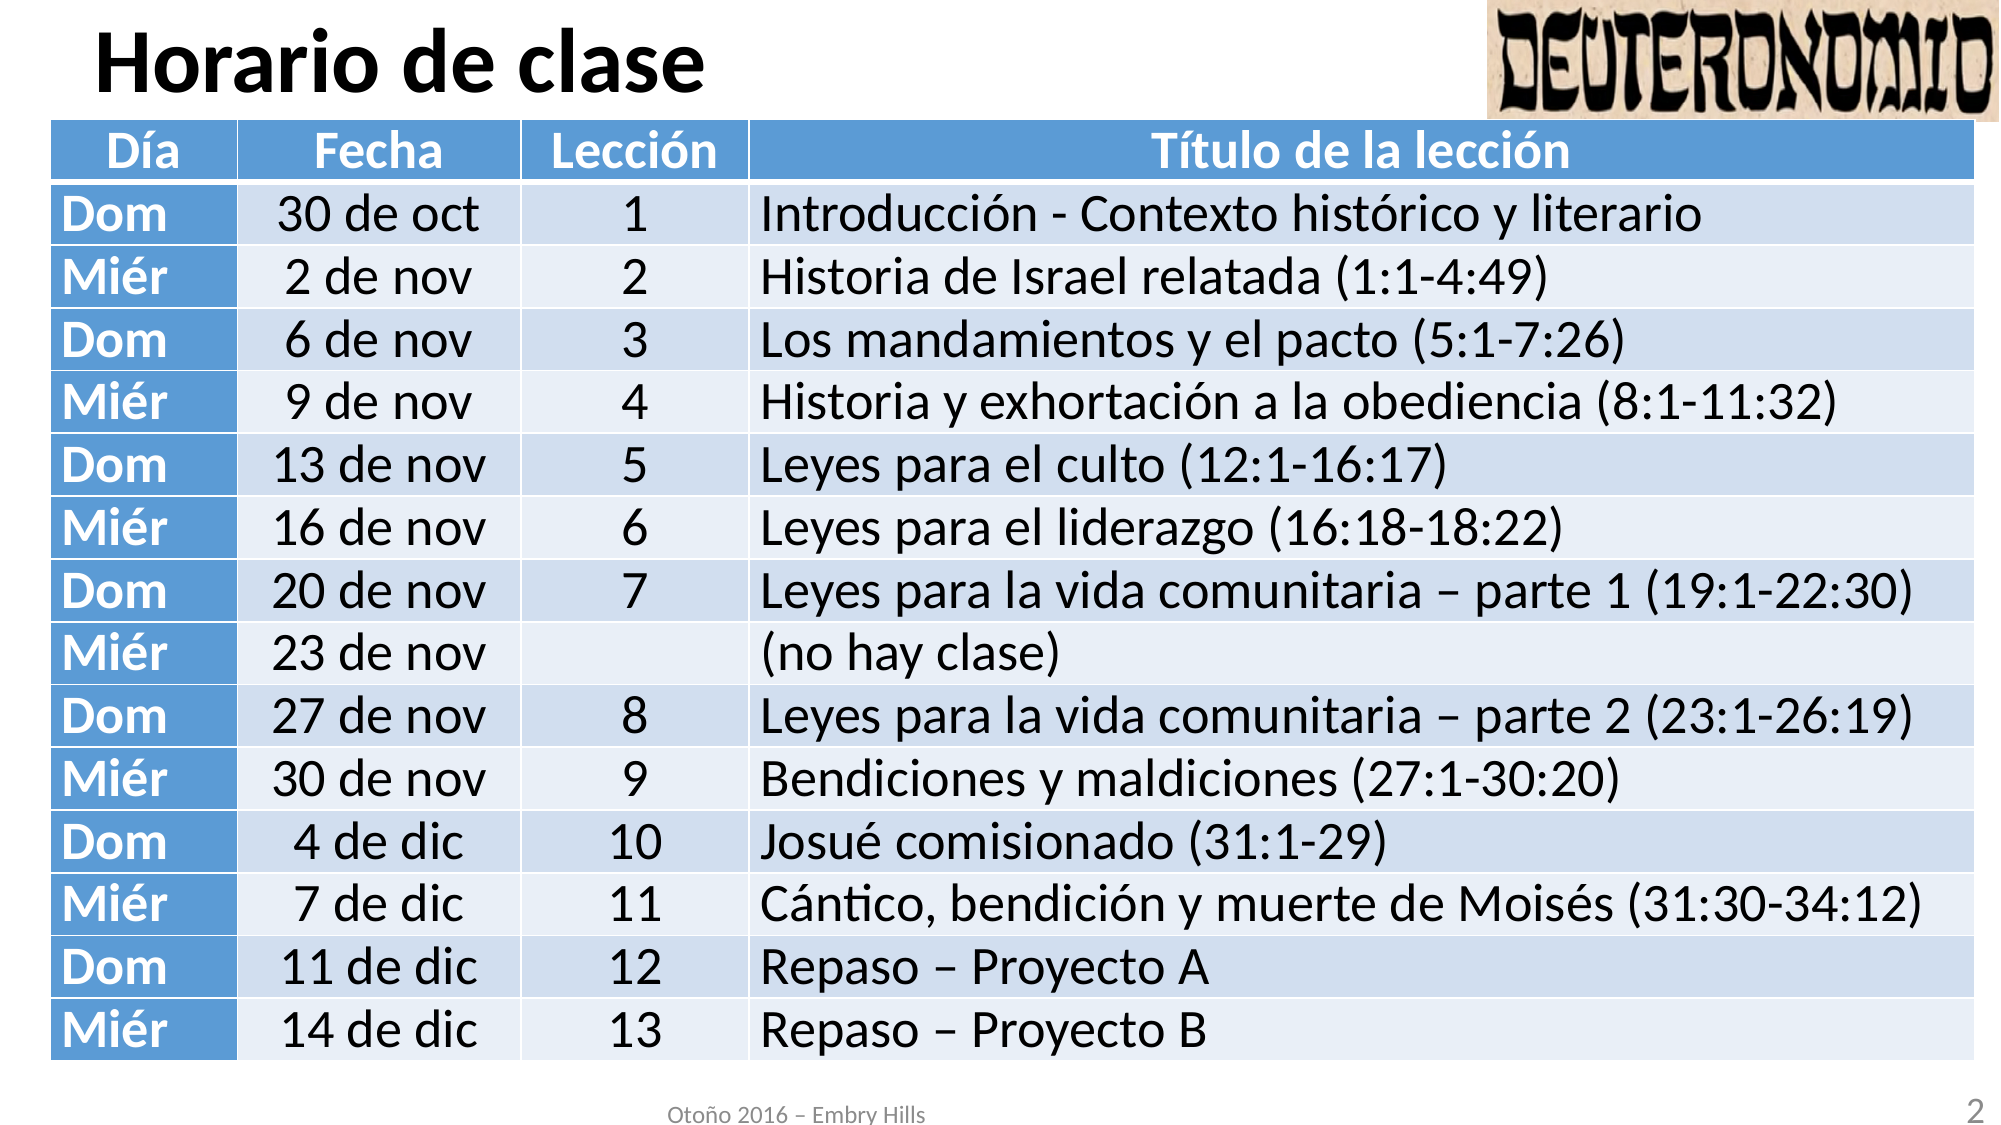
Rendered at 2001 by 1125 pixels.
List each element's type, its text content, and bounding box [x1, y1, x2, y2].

table_cell 7 [522, 560, 748, 621]
title Horario de clase [79, 22, 1487, 104]
table_cell Dom [51, 685, 237, 746]
table_cell [522, 623, 748, 684]
table_cell Miér [51, 623, 237, 684]
table_cell Miér [51, 999, 237, 1060]
table_cell 2 [522, 246, 748, 307]
table_cell 11 de dic [238, 936, 520, 997]
table_cell Dom [51, 309, 237, 370]
table_cell 1 [522, 185, 748, 244]
table_cell Dom [51, 185, 237, 244]
table_cell Dom [51, 936, 237, 997]
table_cell Leyes para la vida comunitaria – parte 2 (23:1-26:19) [750, 685, 1974, 746]
table_cell 13 de nov [238, 434, 520, 495]
table_cell 30 de oct [238, 185, 520, 244]
table_cell 4 de dic [238, 811, 520, 872]
table_cell 30 de nov [238, 748, 520, 809]
table_cell Bendiciones y maldiciones (27:1-30:20) [750, 748, 1974, 809]
table_cell 16 de nov [238, 497, 520, 558]
table_cell 10 [522, 811, 748, 872]
table_cell Repaso – Proyecto A [750, 936, 1974, 997]
table_cell 9 [522, 748, 748, 809]
table_cell Leyes para la vida comunitaria – parte 1 (19:1-22:30) [750, 560, 1974, 621]
table_cell 20 de nov [238, 560, 520, 621]
table_cell 5 [522, 434, 748, 495]
table_cell Miér [51, 748, 237, 809]
table_header Día [51, 120, 237, 179]
table_cell Historia y exhortación a la obediencia (8:1-11:32) [750, 371, 1974, 432]
footer Otoño 2016 – Embry Hills [652, 1102, 1328, 1125]
table_cell Introducción - Contexto histórico y literario [750, 185, 1974, 244]
table_cell (no hay clase) [750, 623, 1974, 684]
table_cell 13 [522, 999, 748, 1060]
table_cell Cántico, bendición y muerte de Moisés (31:30-34:12) [750, 874, 1974, 935]
table_cell 2 de nov [238, 246, 520, 307]
table_cell 3 [522, 309, 748, 370]
table_cell 9 de nov [238, 371, 520, 432]
table_cell 14 de dic [238, 999, 520, 1060]
table_cell Miér [51, 246, 237, 307]
table_cell Dom [51, 434, 237, 495]
table_cell 8 [522, 685, 748, 746]
table_cell Miér [51, 371, 237, 432]
table_cell 12 [522, 936, 748, 997]
table_cell 6 de nov [238, 309, 520, 370]
table_cell Dom [51, 811, 237, 872]
table_cell 4 [522, 371, 748, 432]
table_cell Miér [51, 874, 237, 935]
table_header Fecha [238, 120, 520, 179]
table_cell Los mandamientos y el pacto (5:1-7:26) [750, 309, 1974, 370]
table_cell Leyes para el culto (12:1-16:17) [750, 434, 1974, 495]
table_cell Miér [51, 497, 237, 558]
table_header Lección [522, 120, 748, 179]
table_cell Dom [51, 560, 237, 621]
table_cell Repaso – Proyecto B [750, 999, 1974, 1060]
table_cell 27 de nov [238, 685, 520, 746]
table_header Título de la lección [750, 120, 1974, 179]
table_cell Historia de Israel relatada (1:1-4:49) [750, 246, 1974, 307]
table_cell Leyes para el liderazgo (16:18-18:22) [750, 497, 1974, 558]
slide_number 2 [1786, 1092, 2000, 1125]
table_cell 6 [522, 497, 748, 558]
table_cell 7 de dic [238, 874, 520, 935]
table_cell 23 de nov [238, 623, 520, 684]
table_cell 11 [522, 874, 748, 935]
table_cell Josué comisionado (31:1-29) [750, 811, 1974, 872]
picture [1487, 0, 1999, 122]
